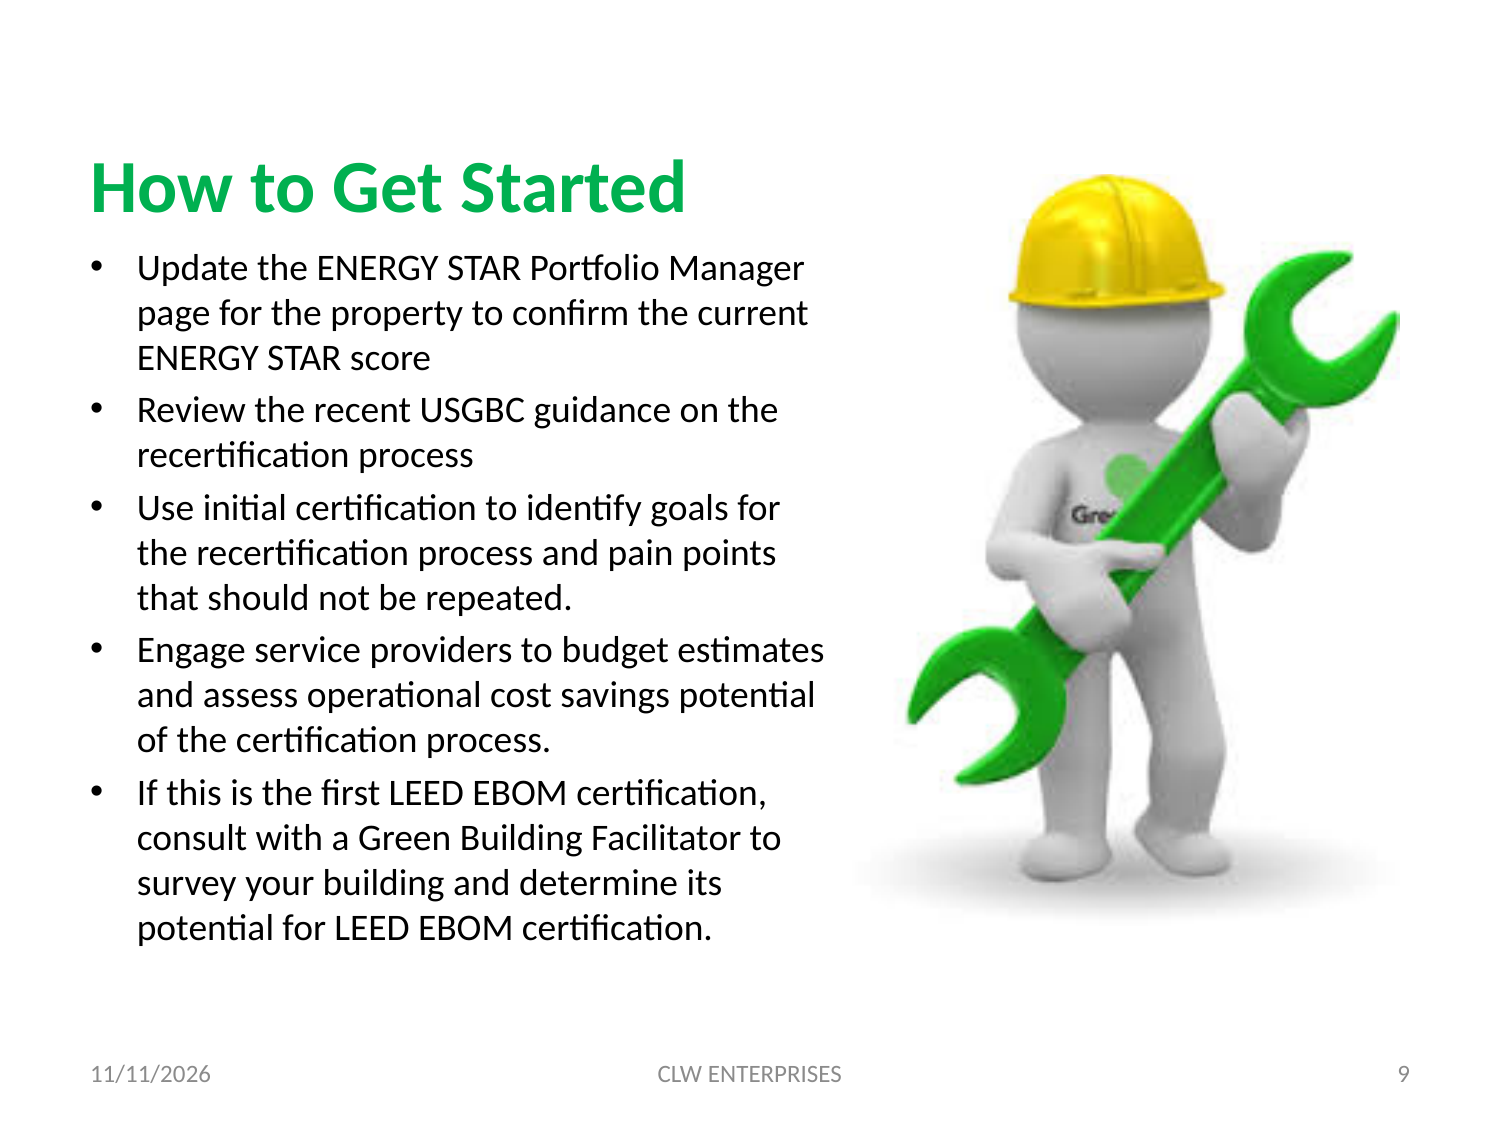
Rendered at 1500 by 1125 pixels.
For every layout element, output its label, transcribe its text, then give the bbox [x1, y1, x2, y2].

title How to Get Started [75, 44, 813, 235]
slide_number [75, 1042, 425, 1103]
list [849, 174, 1401, 926]
footer CLW ENTERPRISES [512, 1042, 988, 1103]
slide_number 9 [1074, 1042, 1425, 1103]
list Update the ENERGY STAR Portfolio Manager page for the property to confirm the current ENERGY STAR score Review the recent USGBC guidance on the recertification process Use initial certification to identify goals for the recertification process and pain points that should not be repeated. Engage service providers to budget estimates and assess operational cost savings potential of the certification process. If this is the first LEED EBOM certification, consult with a Green Building Facilitator to survey your building and determine its potential for LEED EBOM certification. [75, 235, 850, 1005]
